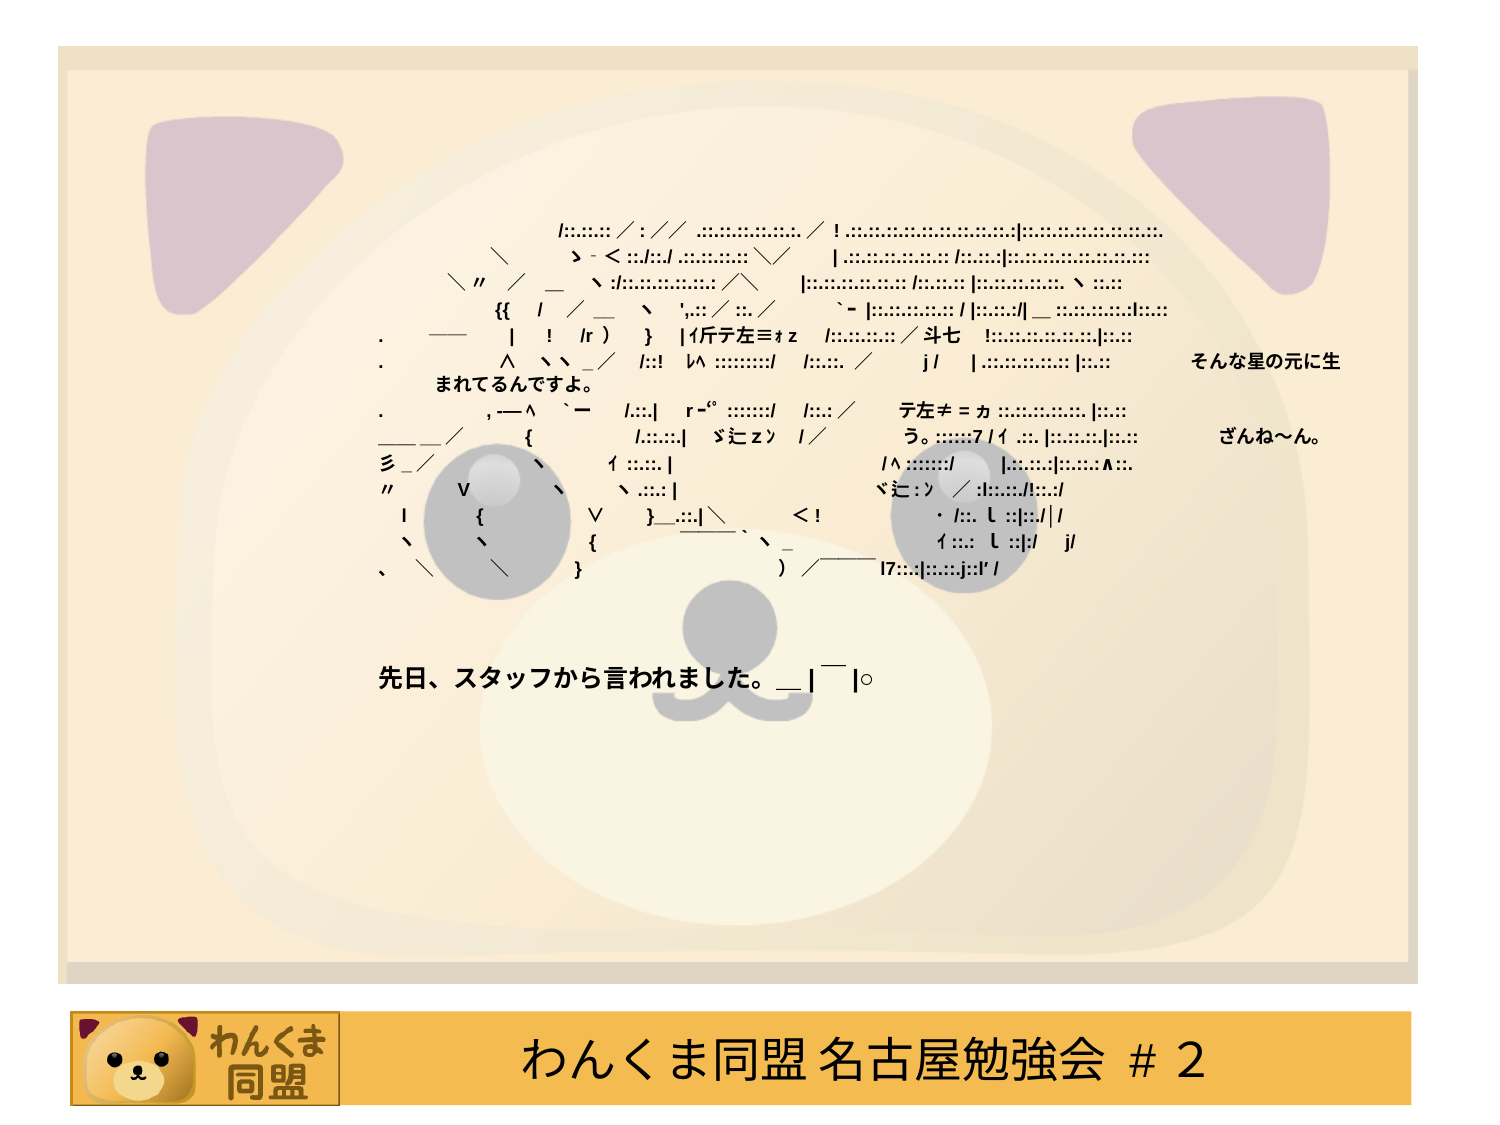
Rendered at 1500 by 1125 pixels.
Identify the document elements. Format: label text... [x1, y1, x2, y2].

picture [58, 46, 1418, 984]
list /::.::.::／:／／ .::.::.::.::.::.:.／ ! .::.::.::.::.::.::.::.::.::.:|::.::.::.::.::.::.::.::. ＼ ゝ‐＜::./::./ .::.::.::.::＼／ | .::.::.::.::.::.:: /::.::.:|::.::.::.::.::.::.::.::: ＼ 〃 ／ ＿ ヽ:/::.::.::.::.::.:／＼ |::.::.::.::.::.:: /::.::.:: |::.::.::.::.::.ヽ::.:: {{ / ／ __ ヽ ',.::／::.／ `ｰ |::.::.::.::.:: / |::.::.:/|＿::.::.::.::.:l::.:: . ── | ! /r ） } |ｲ斤テ左≡ｫz /::.::.::.::／ 斗七 !::.::.::.::.::.::.|::.:: . ∧ ヽヽ _／ /::! ﾚﾍ :::::::::/ /::.::. ／ j / | .::.::.::.::.:: |::.:: そんな星の元に生まれてるんですよ。 . , -―ﾍ `ー /.::.| rｰ‘ﾟ:::::::/ /::.:／ テ左≠=ヵ::.::.::.::.::. |::.:: ＿＿__／ { /.::.::.| ゞ辷ｚﾝ /／ う｡::::::7 /ｲ .::. |::.::.::.|::.:: ざんね～ん。 彡_／ ヽ ｲ ::.::. | /ﾍ:::::::/ |.::.::.:|::.::.:∧::. 〃 V ヽ ヽ.::.: | ヾ辷:ﾝ ／:l::.::./!::.:/ l { ∨ }__.::.|＼ ＜! ･ /::.ｌ::|::./│/ ヽ ヽ { ￣￣￣｀ヽ _ ｲ::.: ｌ::|:/ j/ 、 ＼ ＼ } ） ／￣￣￣l7::.:|::.::.j::l′ / 先日、スタッフから言われました。＿|￣|○ [363, 210, 1372, 798]
picture [70, 1011, 340, 1106]
